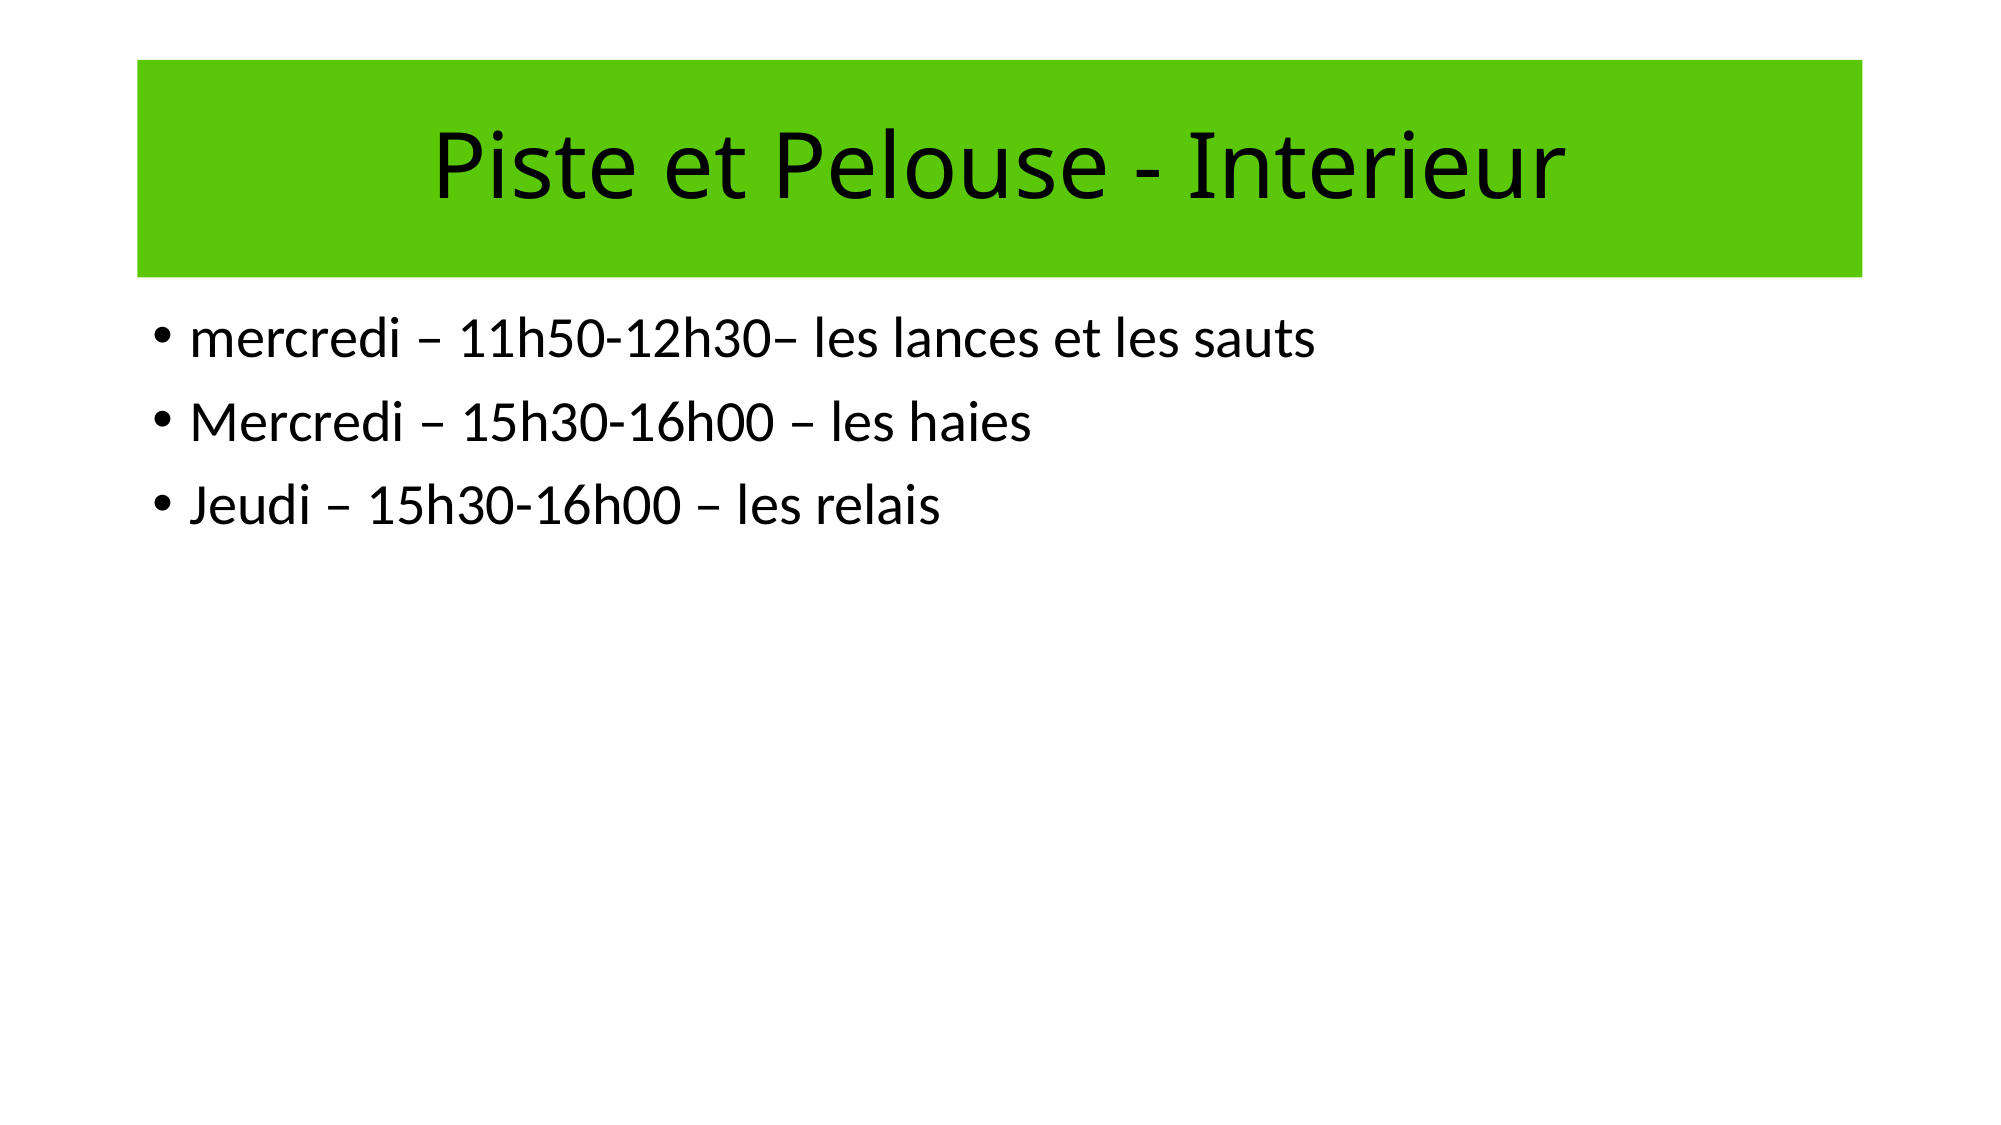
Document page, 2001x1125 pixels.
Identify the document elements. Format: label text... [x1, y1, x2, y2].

title Piste et Pelouse - Interieur [137, 59, 1863, 278]
list mercredi – 11h50-12h30– les lances et les sauts Mercredi – 15h30-16h00 – les haies Jeudi – 15h30-16h00 – les relais [137, 299, 1863, 1014]
